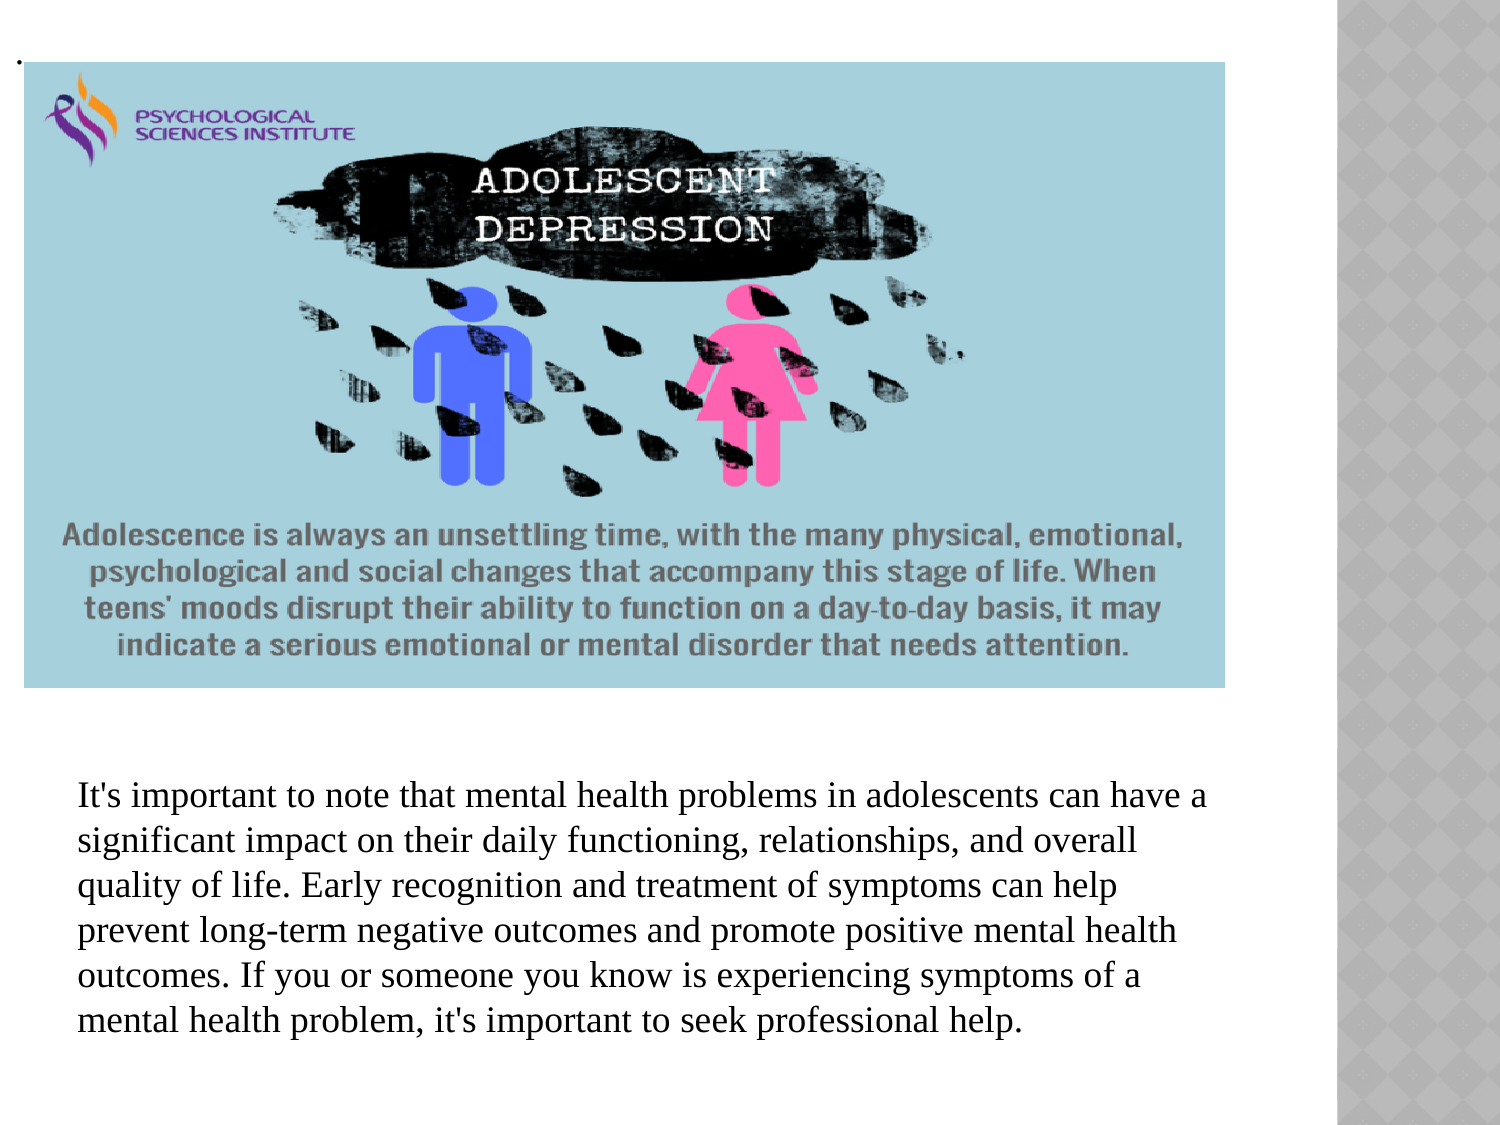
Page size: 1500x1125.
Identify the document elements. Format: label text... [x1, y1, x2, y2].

text_box It's important to note that mental health problems in adolescents can have a significant impact on their daily functioning, relationships, and overall quality of life. Early recognition and treatment of symptoms can help prevent long-term negative outcomes and promote positive mental health outcomes. If you or someone you know is experiencing symptoms of a mental health problem, it's important to seek professional help. [62, 762, 1225, 1048]
picture [24, 62, 1226, 688]
text_box . [0, 19, 1325, 439]
